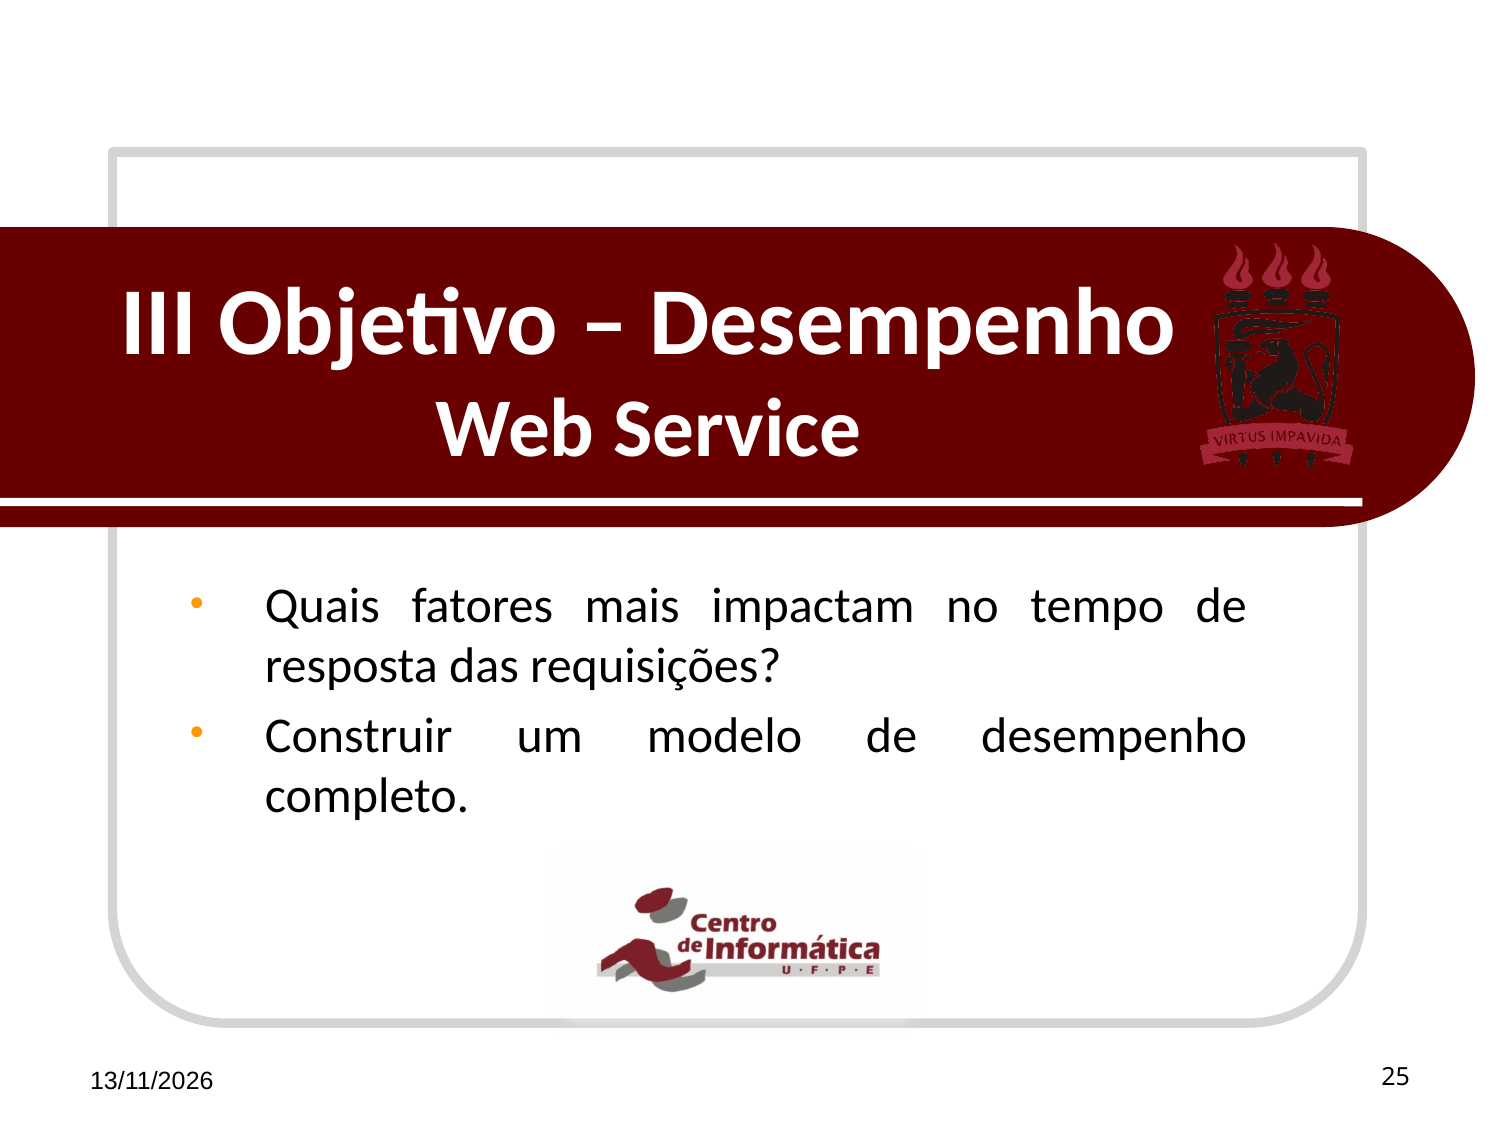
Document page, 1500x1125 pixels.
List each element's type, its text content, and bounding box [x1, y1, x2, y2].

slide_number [75, 1025, 425, 1103]
slide_number 25 [1074, 1025, 1425, 1103]
picture [579, 875, 897, 1005]
subtitle Quais fatores mais impactam no tempo de resposta das requisições? Construir um modelo de desempenho completo. [174, 564, 1263, 840]
title III Objetivo – Desempenho Web Service [100, 234, 1198, 499]
picture [1200, 243, 1353, 469]
